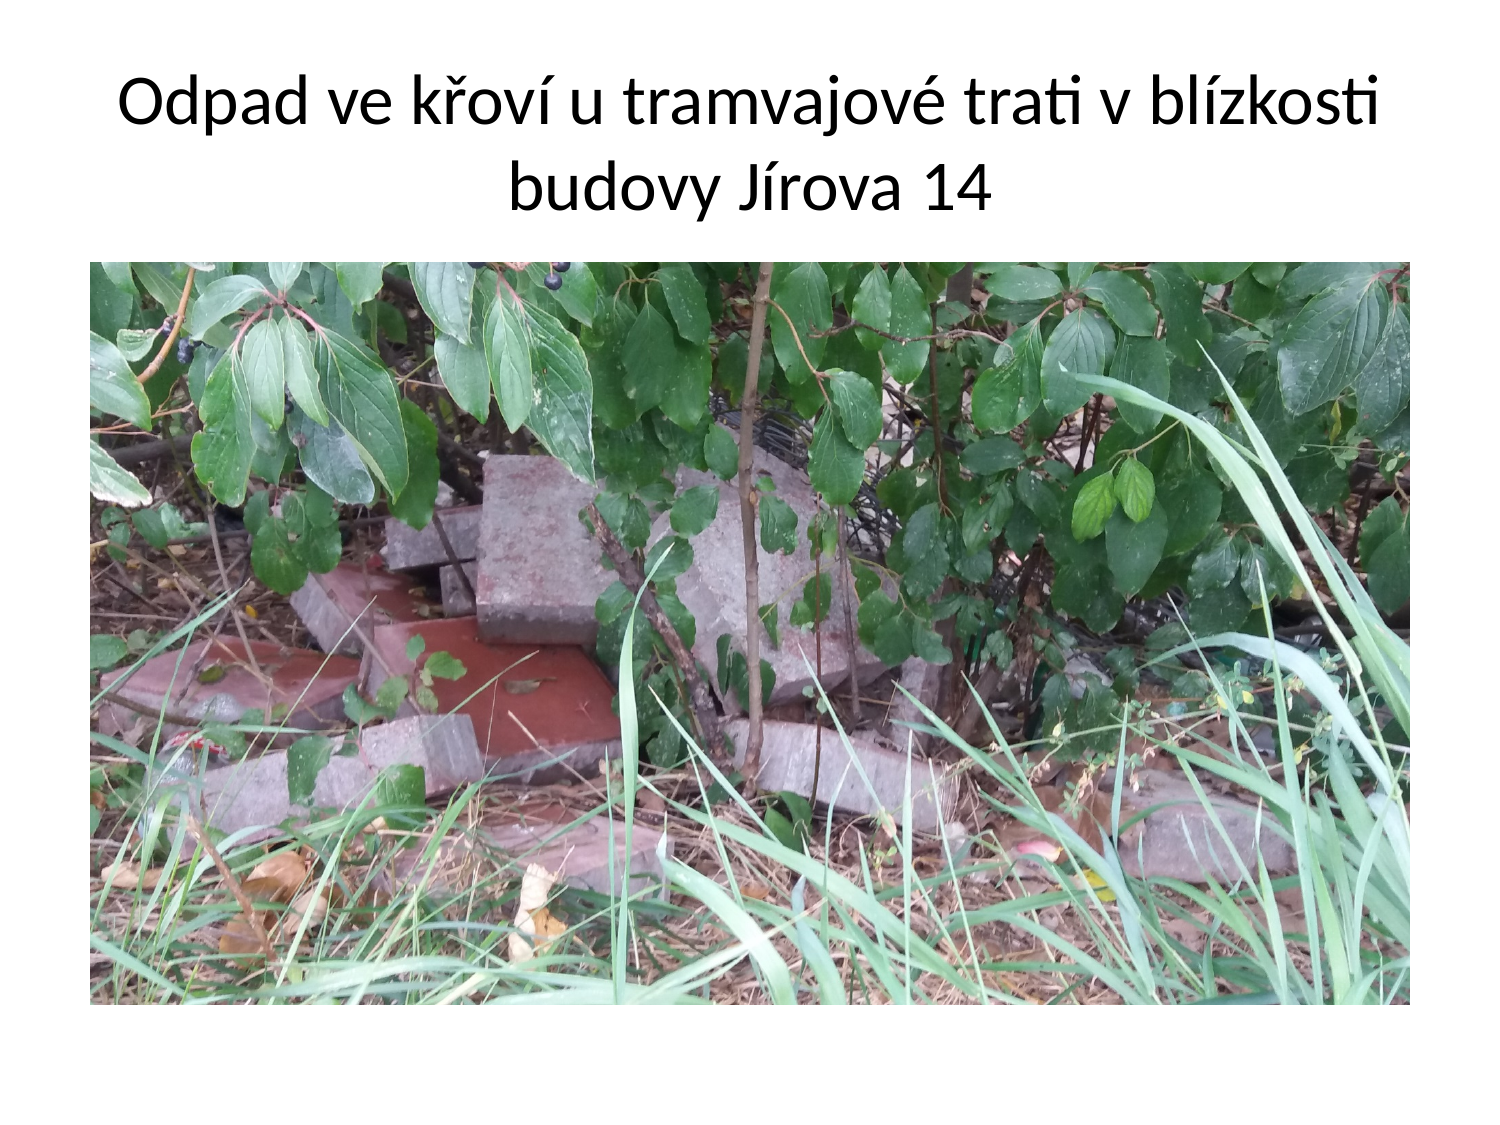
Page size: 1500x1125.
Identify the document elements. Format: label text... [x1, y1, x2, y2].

title Odpad ve křoví u tramvajové trati v blízkosti budovy Jírova 14 [75, 45, 1425, 233]
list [89, 262, 1411, 1006]
